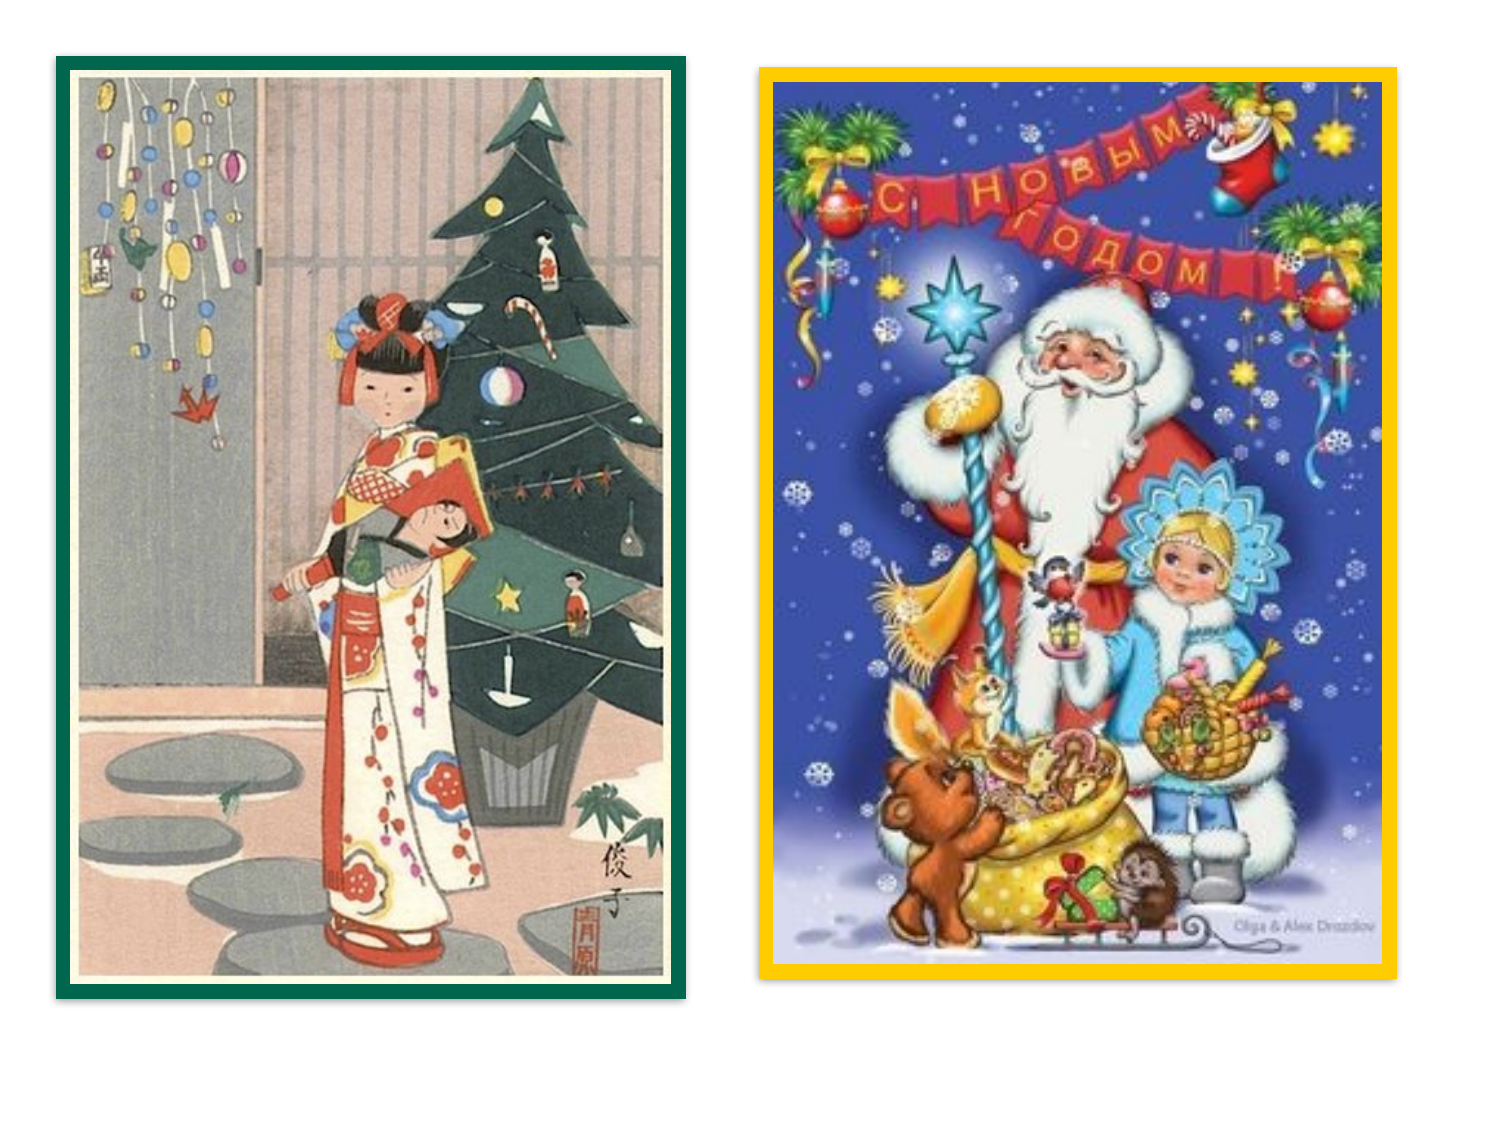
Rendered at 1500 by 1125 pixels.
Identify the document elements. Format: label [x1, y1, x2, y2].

picture [773, 81, 1383, 965]
text_box [74, 45, 1425, 233]
picture [70, 70, 672, 985]
